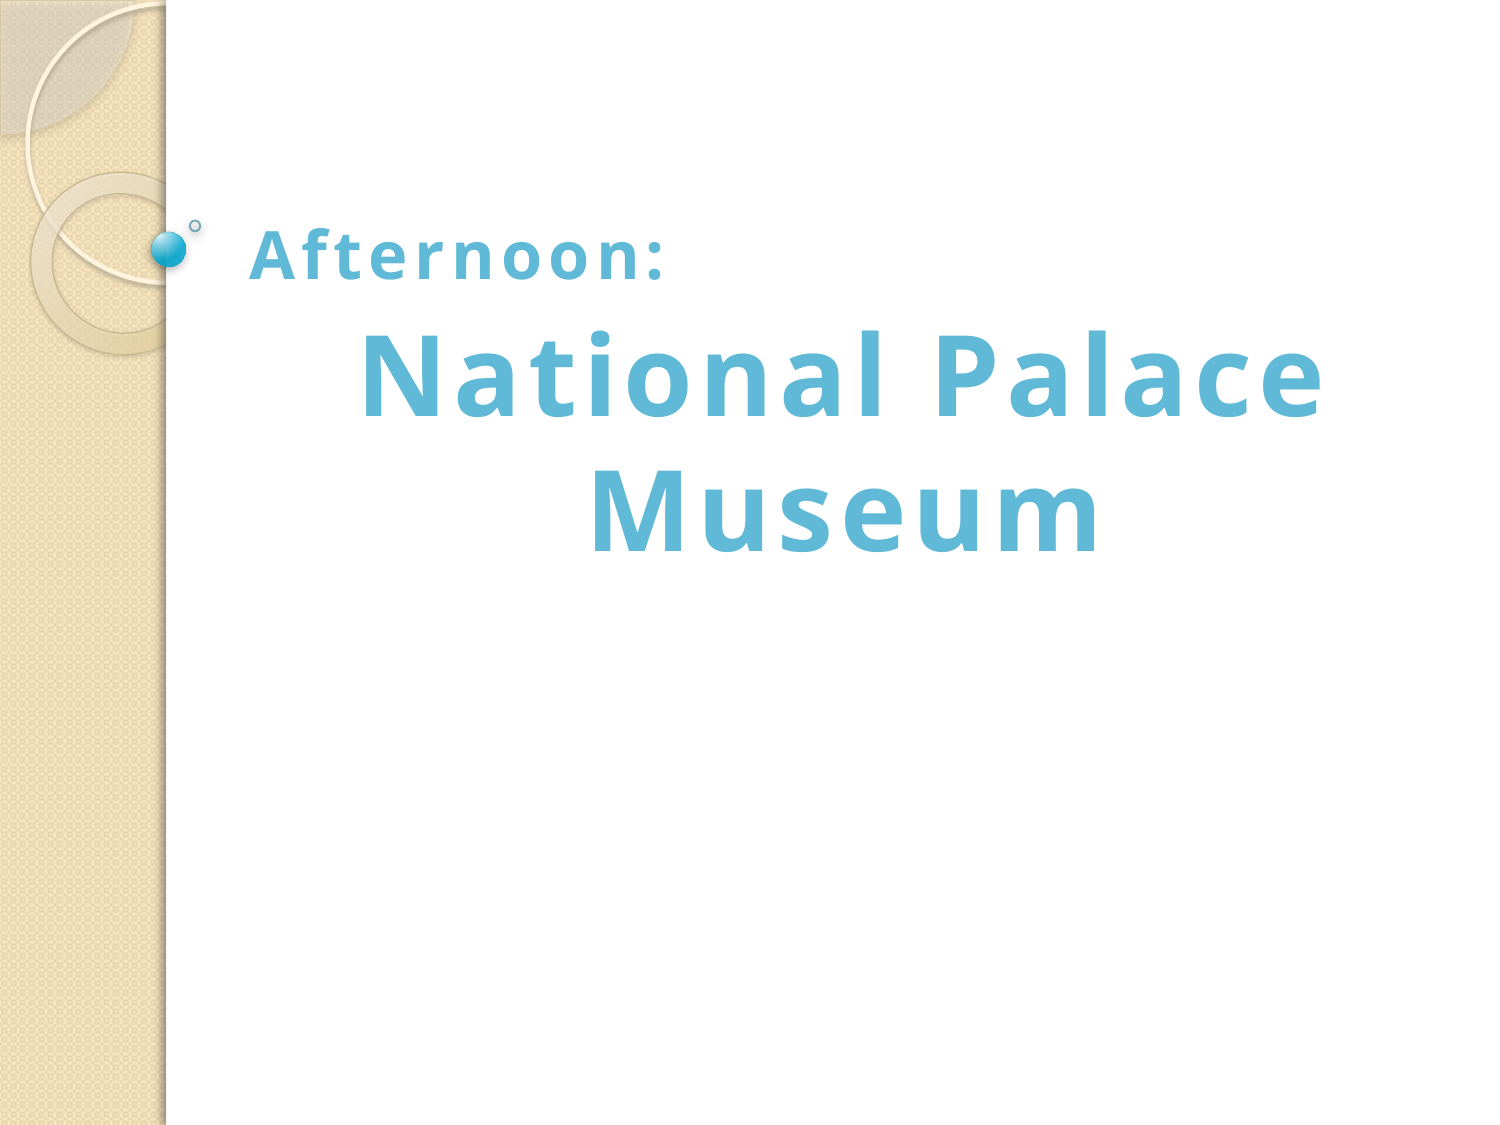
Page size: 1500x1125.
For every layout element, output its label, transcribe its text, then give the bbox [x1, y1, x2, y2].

subtitle National Palace Museum [234, 303, 1451, 592]
title Afternoon: [234, 59, 1450, 301]
